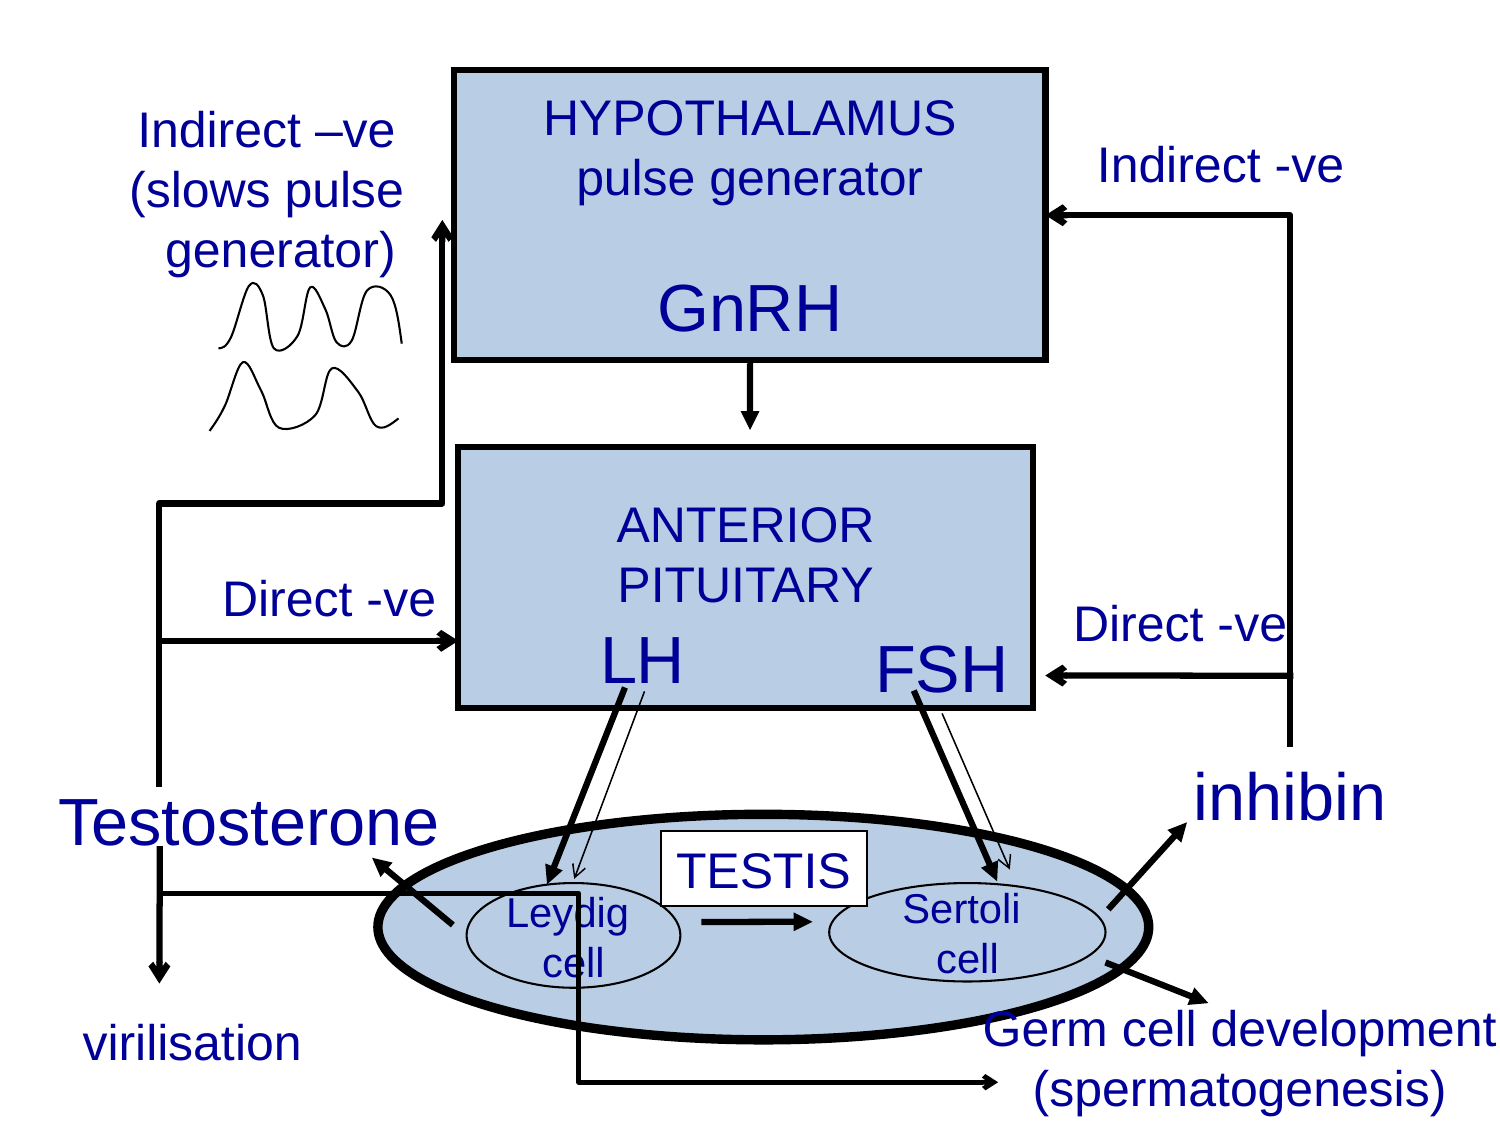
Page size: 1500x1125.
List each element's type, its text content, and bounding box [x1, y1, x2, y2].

text_box [976, 834, 998, 882]
text_box inhibin [1179, 746, 1402, 842]
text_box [515, 749, 704, 821]
text_box virilisation [67, 1003, 154, 1078]
text_box HYPOTHALAMUS pulse generator GnRH [454, 70, 1046, 361]
text_box LH [585, 609, 701, 704]
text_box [898, 757, 1054, 827]
text_box TESTIS [661, 831, 867, 891]
text_box FSH [860, 618, 1024, 714]
text_box ANTERIOR PITUITARY [463, 446, 1033, 709]
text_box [1103, 826, 1192, 906]
text_box [455, 830, 568, 891]
text_box Testosterone [43, 771, 455, 867]
text_box [743, 363, 757, 430]
text_box Sertoli cell [891, 883, 1106, 980]
text_box [549, 814, 1149, 988]
text_box Germ cell development (spermatogenesis) [967, 988, 1500, 1124]
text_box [111, 89, 459, 788]
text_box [1105, 962, 1209, 1004]
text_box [159, 892, 999, 1083]
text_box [371, 857, 454, 891]
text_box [1045, 125, 1362, 748]
text_box Leydig cell [516, 883, 631, 891]
text_box [545, 830, 569, 885]
